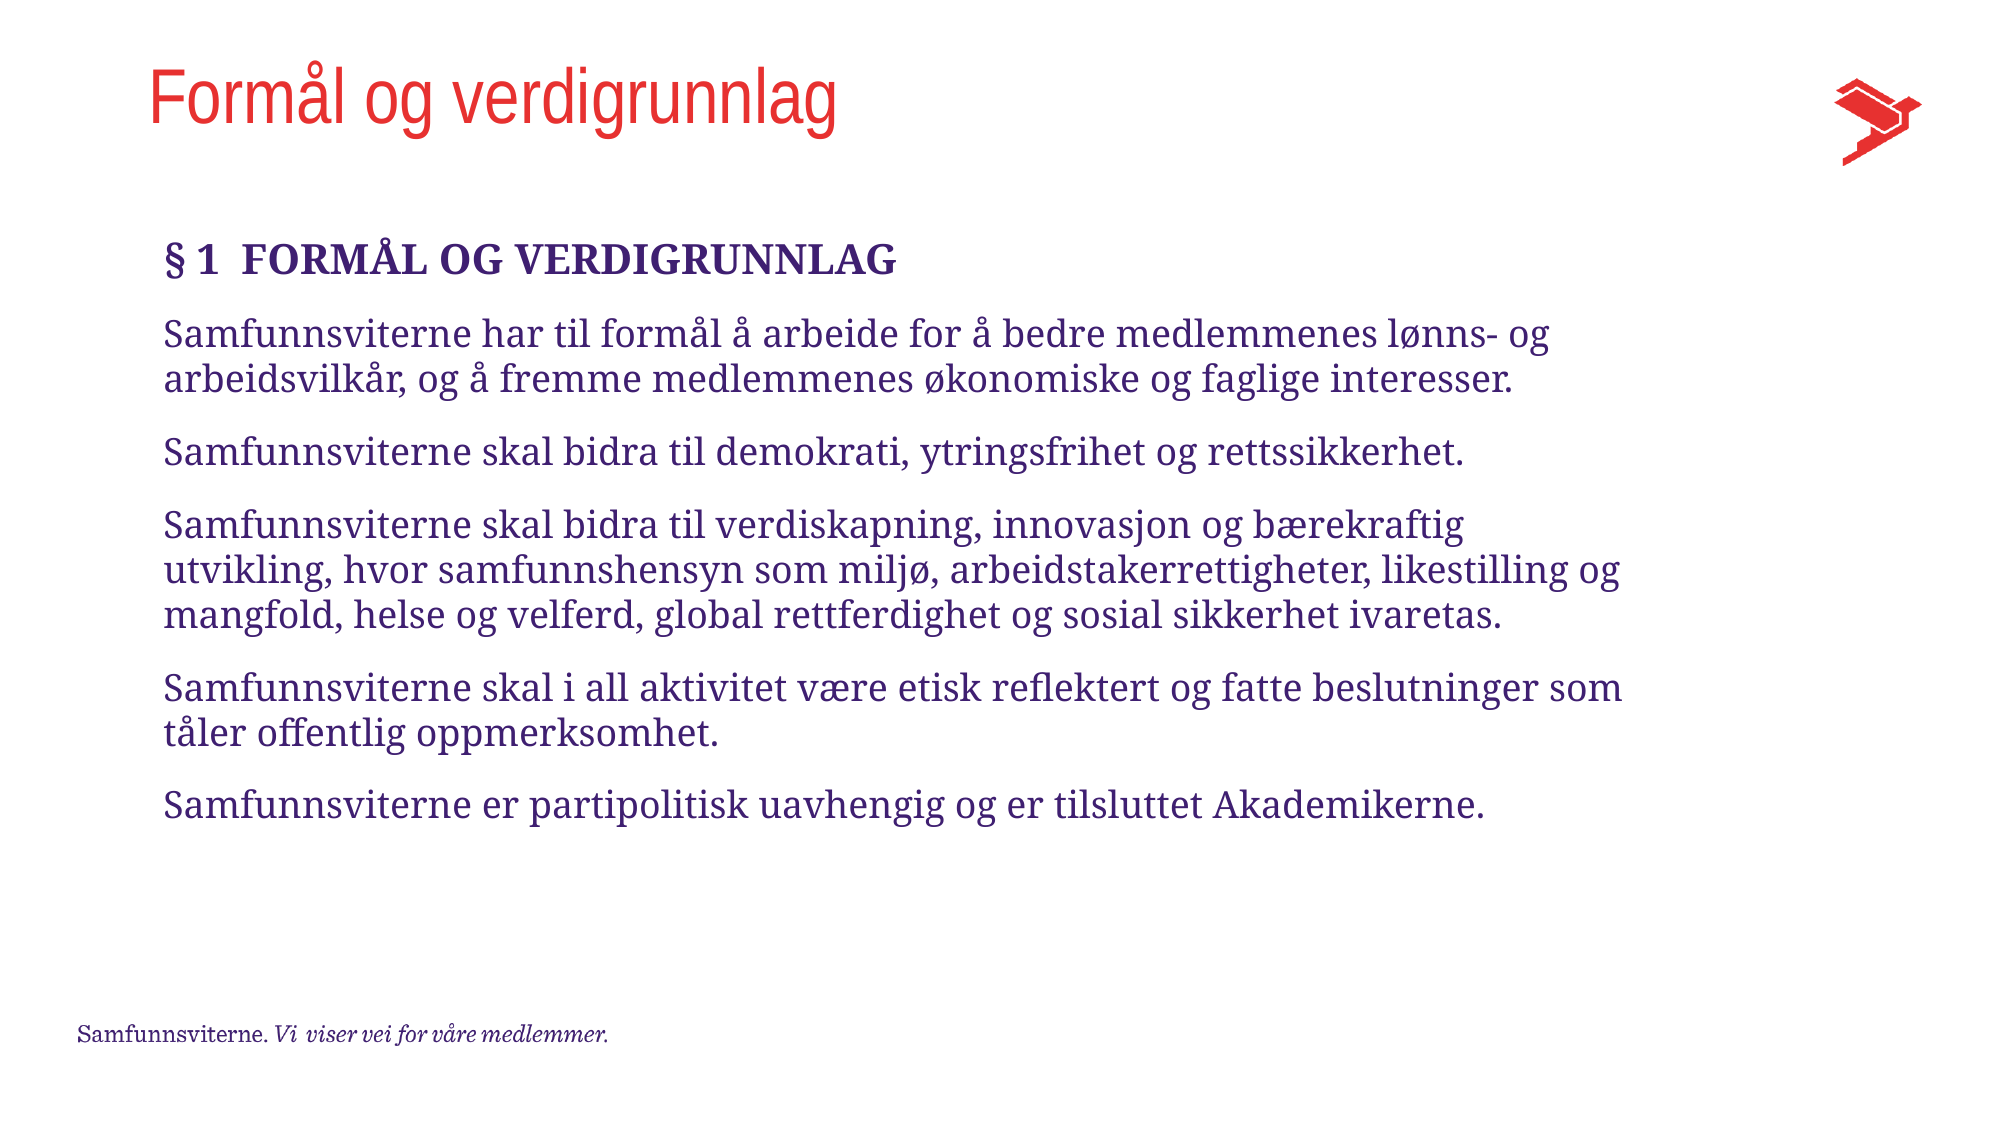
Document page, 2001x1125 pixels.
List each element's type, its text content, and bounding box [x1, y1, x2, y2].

picture [1834, 78, 1922, 166]
picture [78, 1023, 607, 1046]
title Formål og verdigrunnlag [148, 58, 1300, 180]
list § 1 FORMÅL OG VERDIGRUNNLAG Samfunnsviterne har til formål å arbeide for å bedre medlemmenes lønns- og arbeidsvilkår, og å fremme medlemmenes økonomiske og faglige interesser. Samfunnsviterne skal bidra til demokrati, ytringsfrihet og rettssikkerhet. Samfunnsviterne skal bidra til verdiskapning, innovasjon og bærekraftig utvikling, hvor samfunnshensyn som miljø, arbeidstakerrettigheter, likestilling og mangfold, helse og velferd, global rettferdighet og sosial sikkerhet ivaretas. Samfunnsviterne skal i all aktivitet være etisk reflektert og fatte beslutninger som tåler offentlig oppmerksomhet. Samfunnsviterne er partipolitisk uavhengig og er tilsluttet Akademikerne. [163, 232, 1641, 1008]
